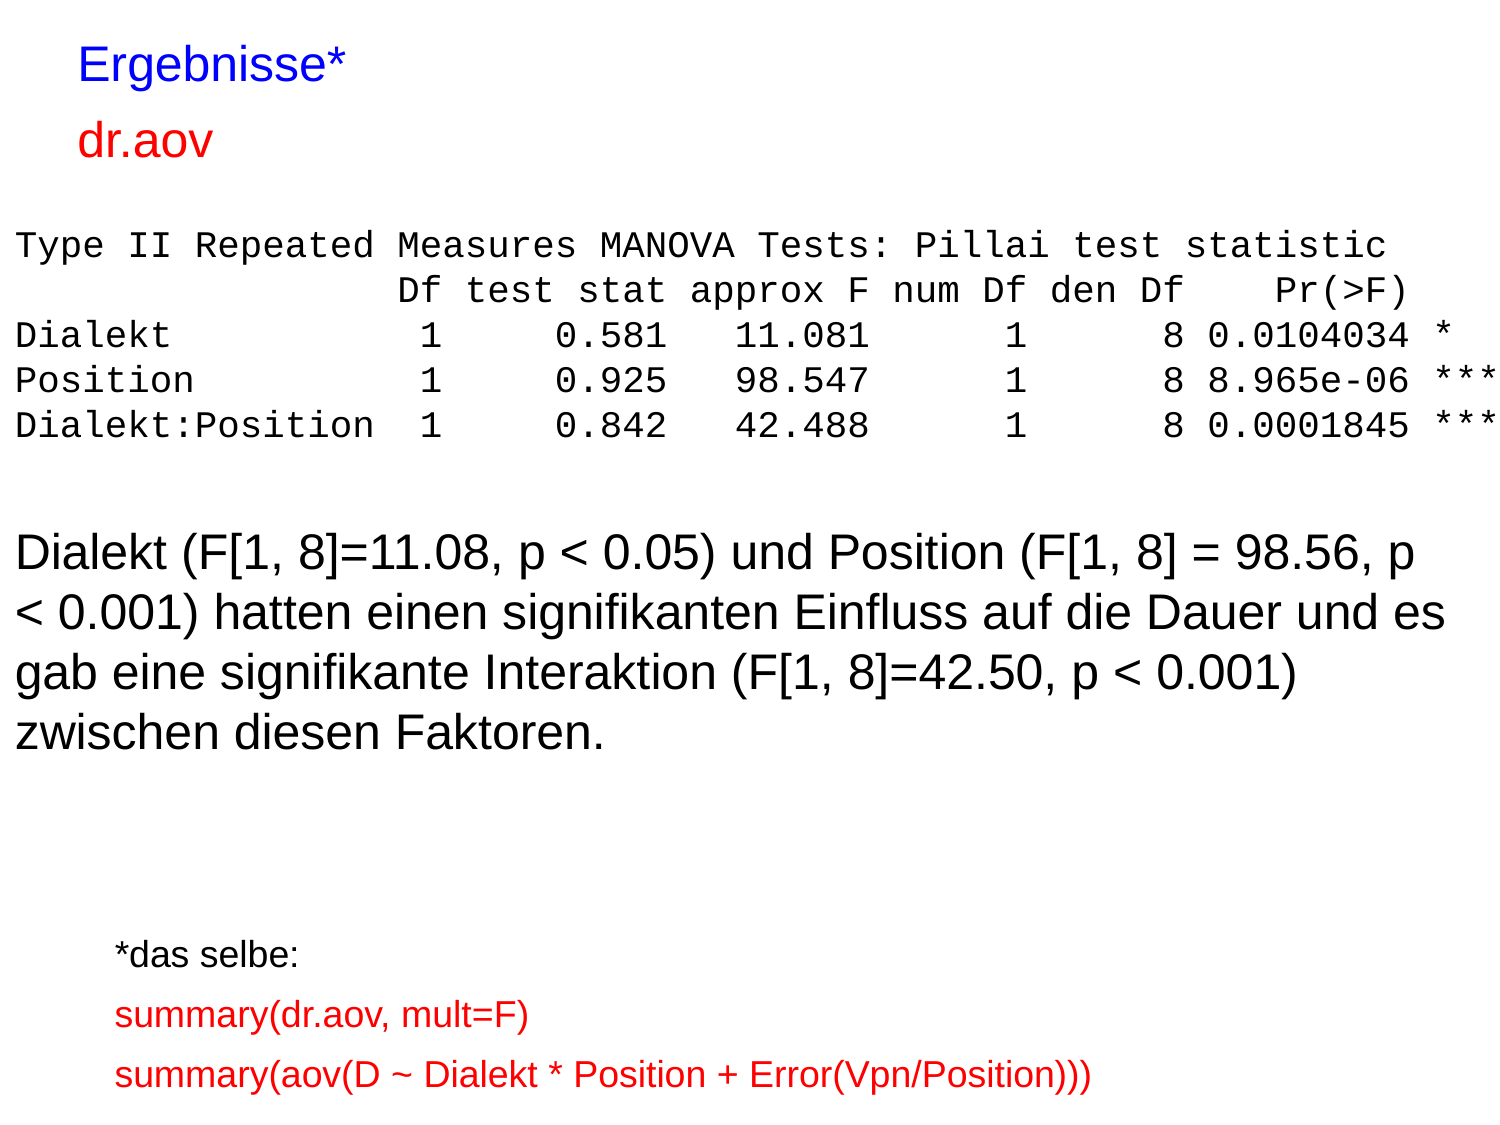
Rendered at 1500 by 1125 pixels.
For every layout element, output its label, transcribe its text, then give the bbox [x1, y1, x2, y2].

text_box summary(dr.aov, mult=F) [99, 982, 938, 1043]
text_box dr.aov [62, 99, 250, 175]
text_box Dialekt (F[1, 8]=11.08, p < 0.05) und Position (F[1, 8] = 98.56, p < 0.001) hatten einen signifikanten Einfluss auf die Dauer und es gab eine signifikante Interaktion (F[1, 8]=42.50, p < 0.001) zwischen diesen Faktoren. [0, 512, 1463, 768]
text_box summary(aov(D ~ Dialekt * Position + Error(Vpn/Position))) [99, 1043, 1463, 1103]
text_box Ergebnisse* [62, 24, 400, 99]
text_box Type II Repeated Measures MANOVA Tests: Pillai test statistic Df test stat approx F num Df den Df Pr(>F) Dialekt 1 0.581 11.081 1 8 0.0104034 * Position 1 0.925 98.547 1 8 8.965e-06 *** Dialekt:Position 1 0.842 42.488 1 8 0.0001845 *** [0, 212, 1500, 453]
text_box *das selbe: [99, 922, 425, 982]
